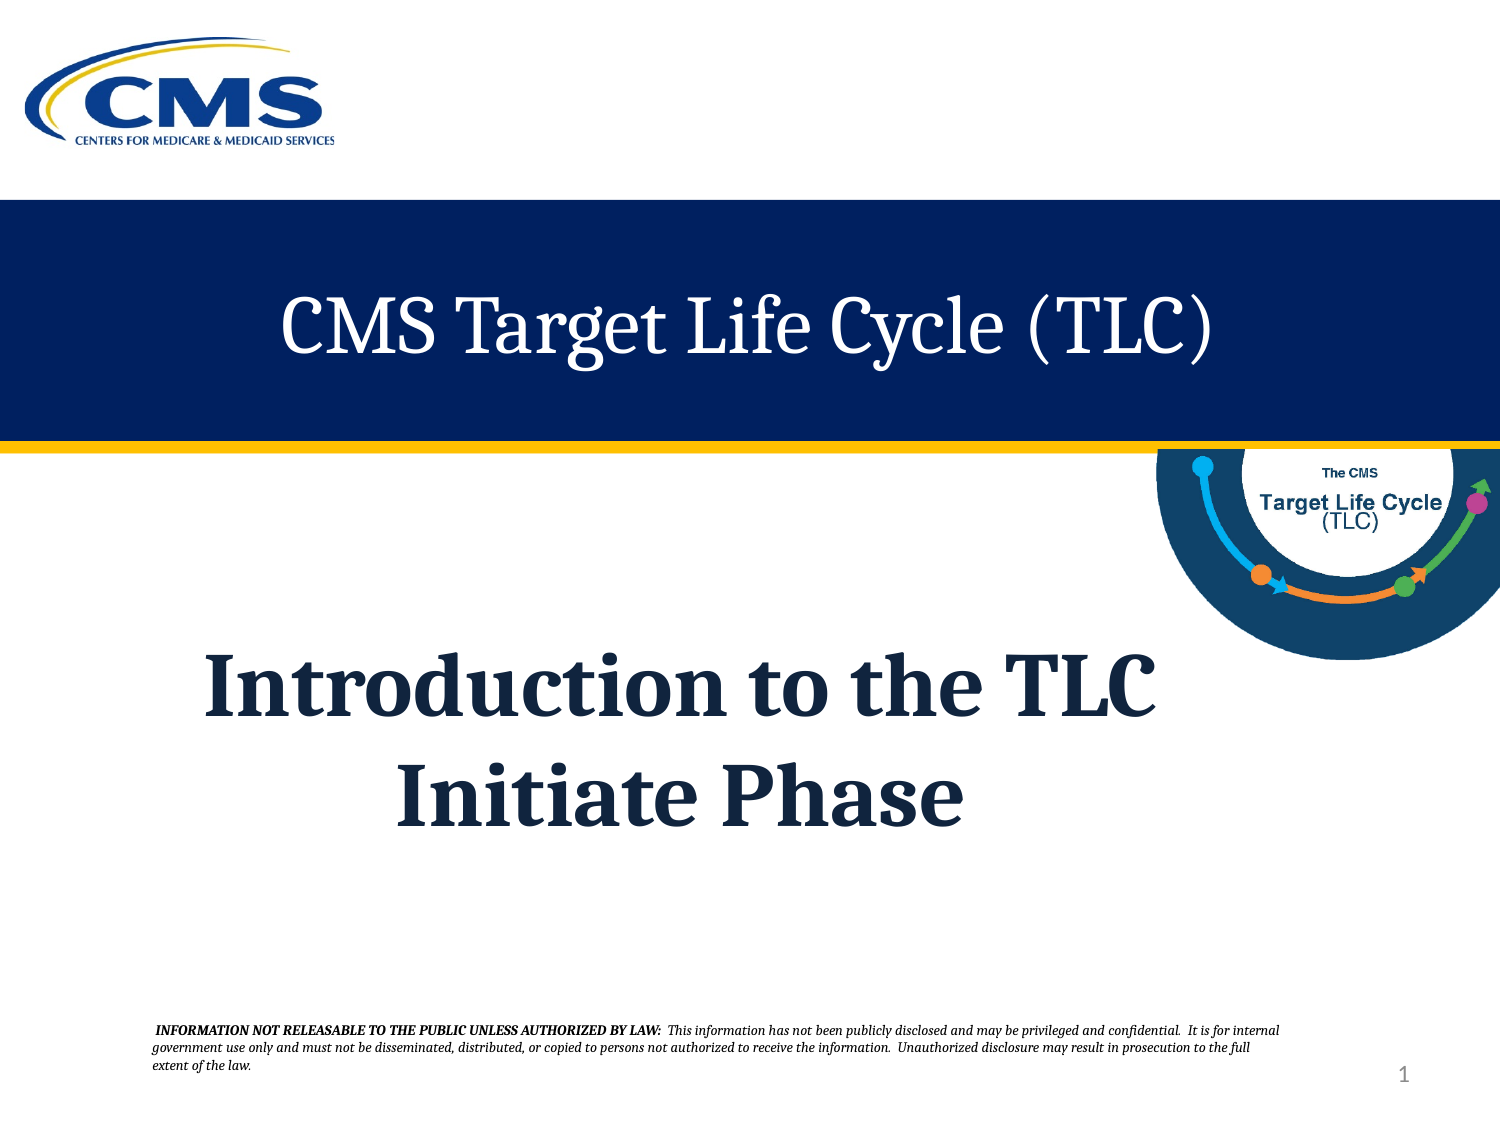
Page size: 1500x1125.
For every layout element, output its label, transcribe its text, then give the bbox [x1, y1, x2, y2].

title CMS Target Life Cycle (TLC) [0, 199, 1500, 441]
picture [1130, 449, 1500, 676]
slide_number 1 [1074, 1042, 1425, 1103]
text_box INFORMATION NOT RELEASABLE TO THE PUBLIC UNLESS AUTHORIZED BY LAW: This information has not been publicly disclosed and may be privileged and confidential. It is for internal government use only and must not be disseminated, distributed, or copied to persons not authorized to receive the information. Unauthorized disclosure may result in prosecution to the full extent of the law. [137, 1012, 1300, 1081]
picture [24, 37, 335, 150]
text_box Introduction to the TLC Initiate Phase [149, 617, 1213, 853]
